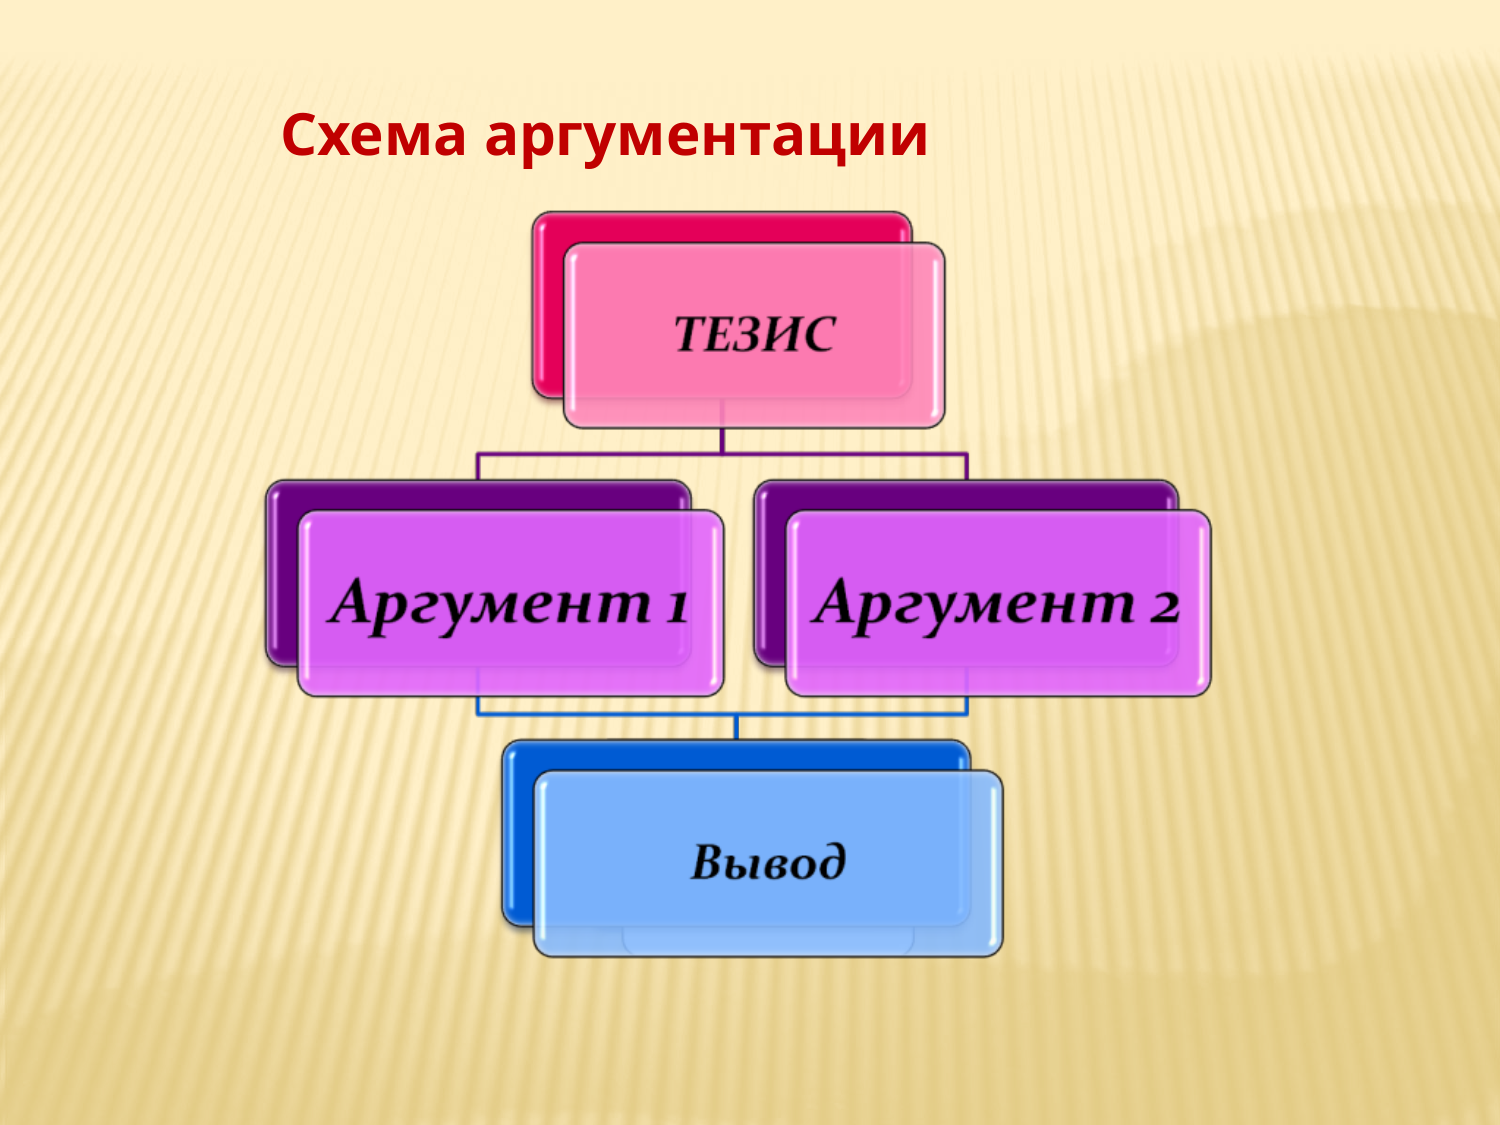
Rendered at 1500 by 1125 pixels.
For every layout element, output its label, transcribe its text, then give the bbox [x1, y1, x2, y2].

text_box Схема аргументации [265, 90, 946, 175]
picture [74, 207, 1426, 966]
